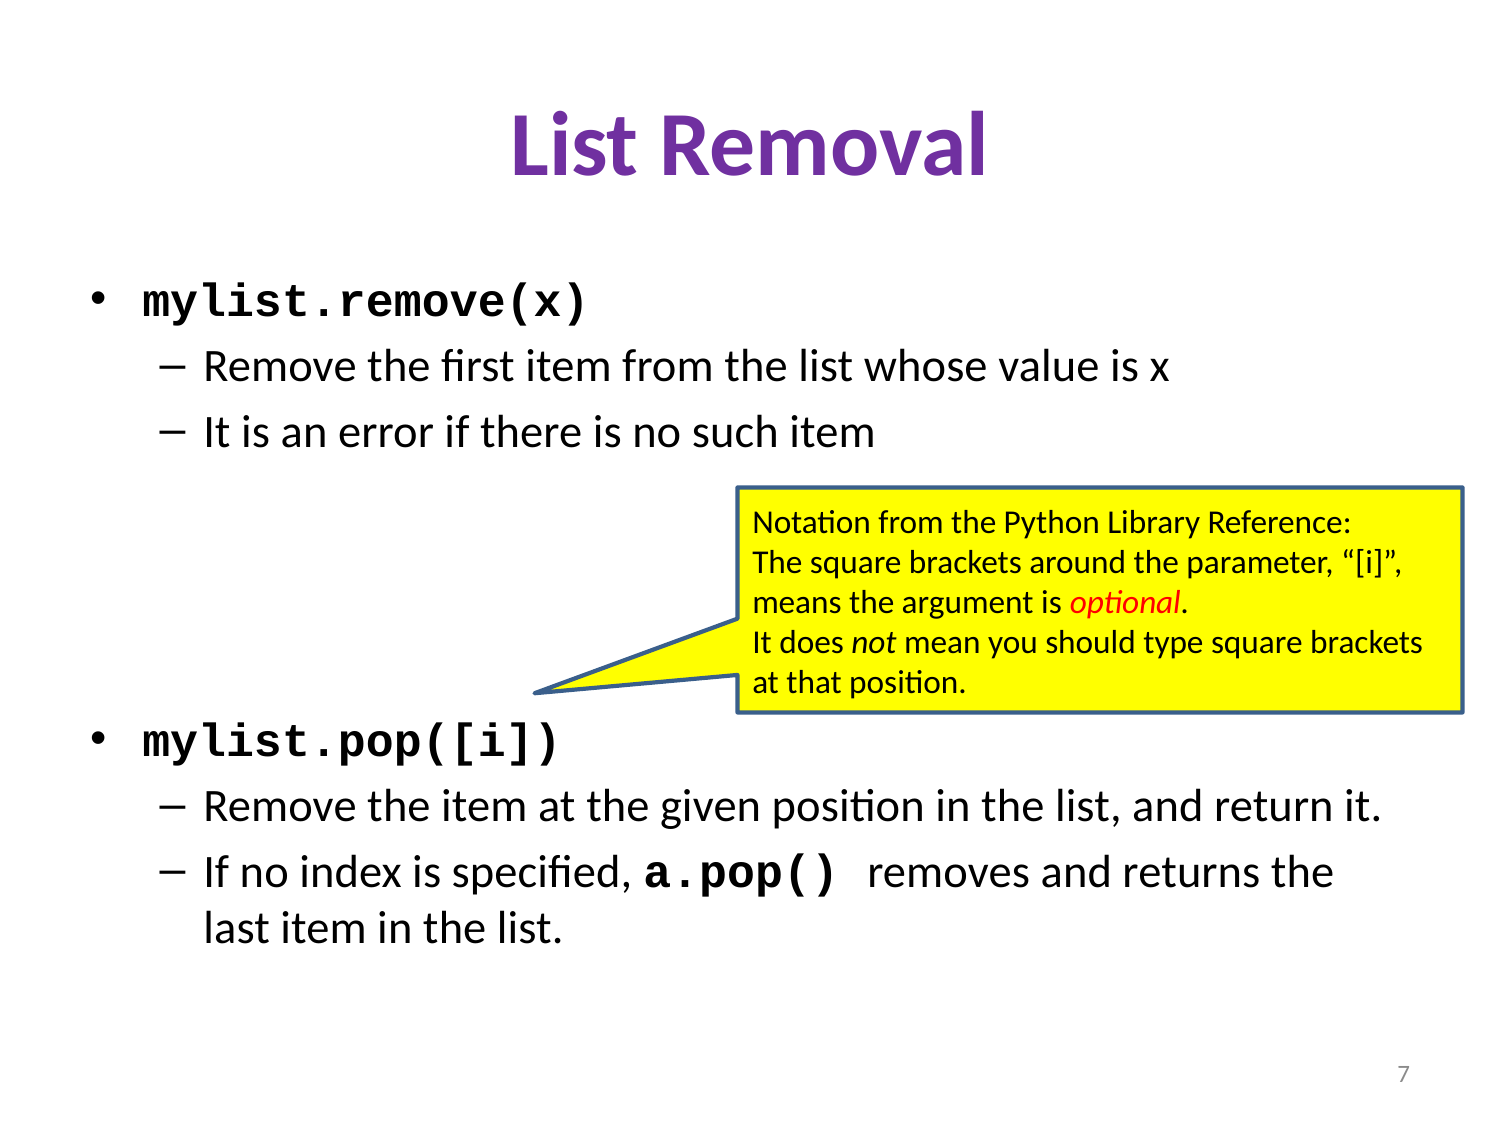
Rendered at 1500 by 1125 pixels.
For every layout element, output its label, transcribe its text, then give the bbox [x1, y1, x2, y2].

title List Removal [75, 45, 1425, 233]
list mylist.remove(x) Remove the first item from the list whose value is x It is an error if there is no such item mylist.pop([i]) Remove the item at the given position in the list, and return it. If no index is specified, a.pop() removes and returns the last item in the list. [75, 262, 1425, 1005]
slide_number 7 [1074, 1042, 1425, 1103]
text_box Notation from the Python Library Reference: The square brackets around the parameter, “[i]”, means the argument is optional. It does not mean you should type square brackets at that position. [532, 485, 1465, 715]
